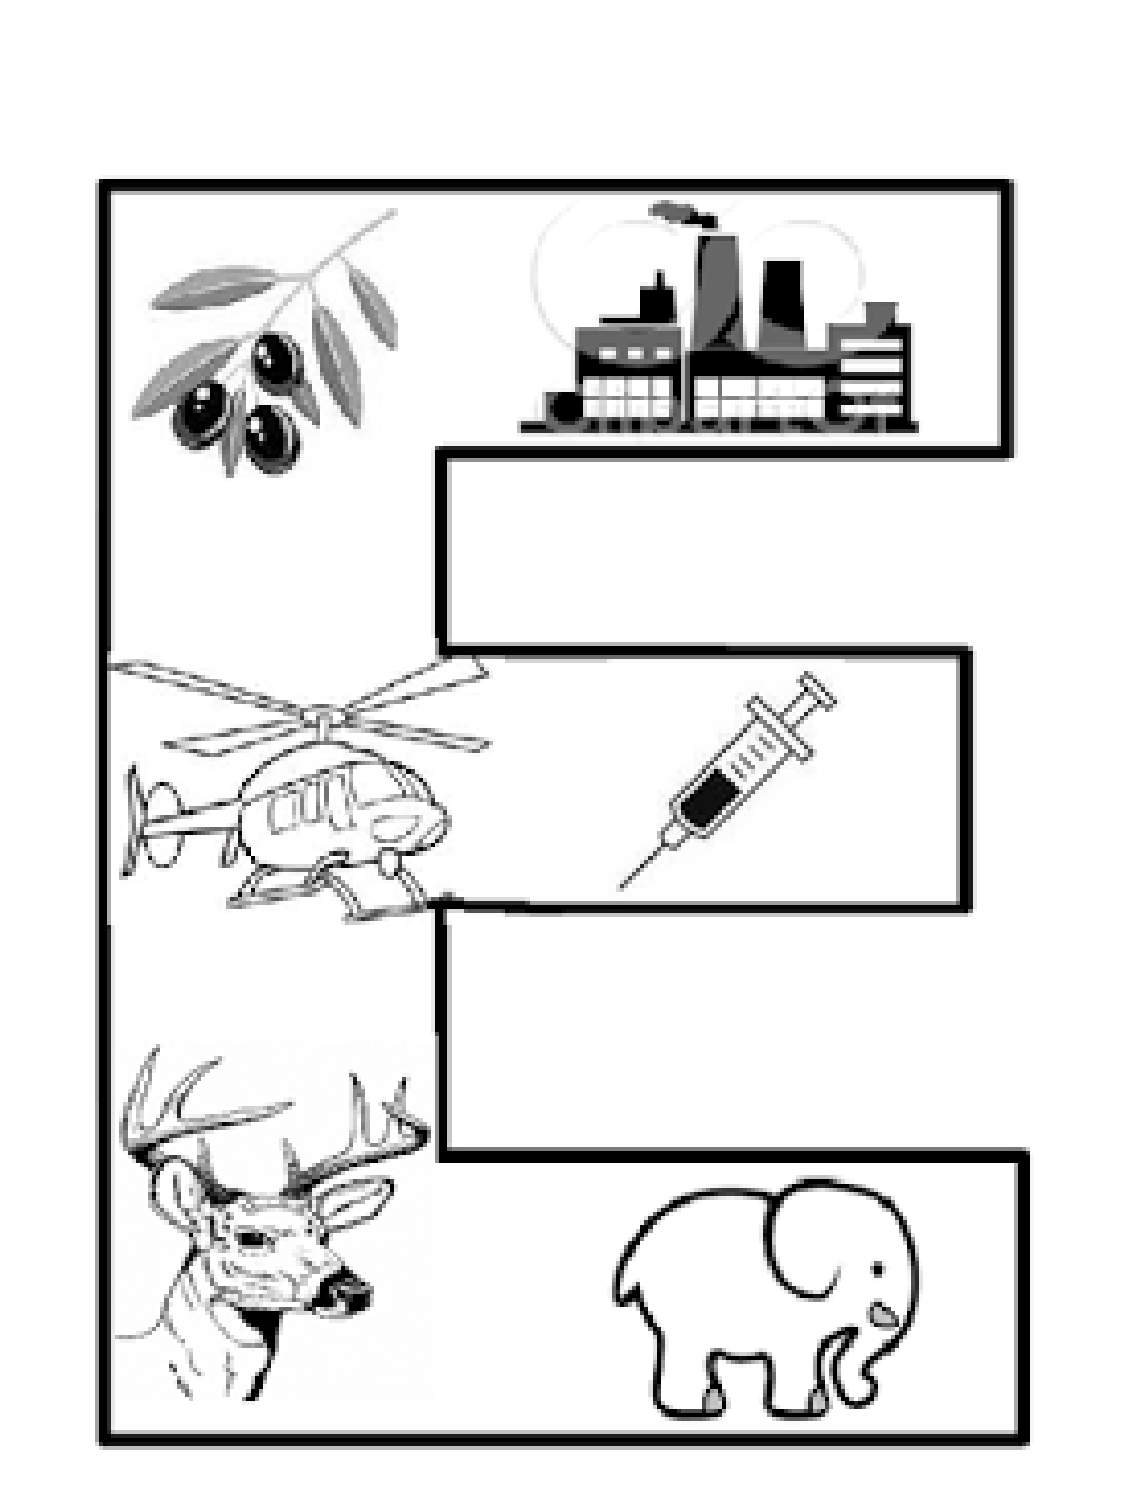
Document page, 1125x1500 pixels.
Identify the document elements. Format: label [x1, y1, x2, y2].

picture [87, 159, 1051, 1471]
